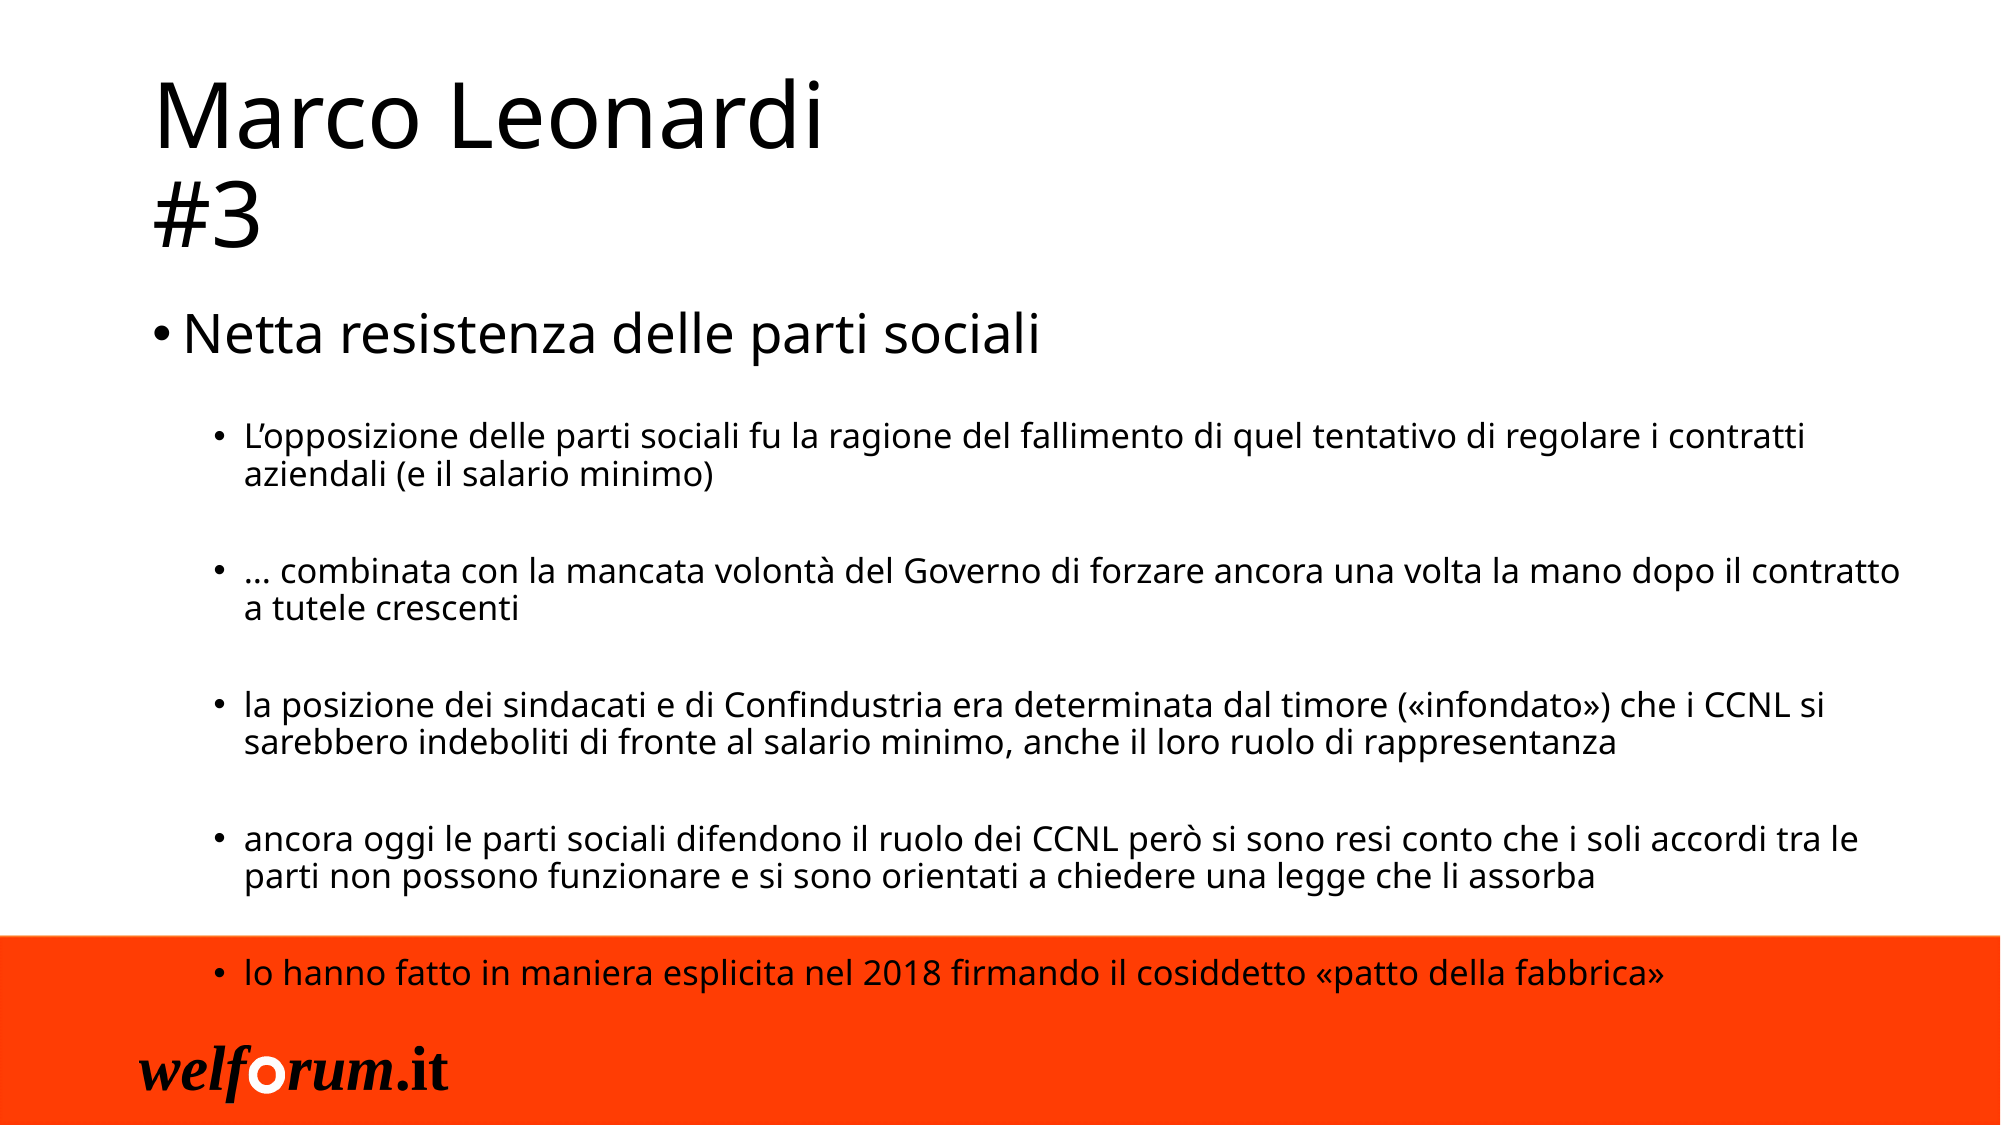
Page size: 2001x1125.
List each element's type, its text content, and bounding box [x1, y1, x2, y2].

title Marco Leonardi #3 [137, 59, 1863, 278]
picture [0, 0, 2001, 1125]
list Netta resistenza delle parti sociali L’opposizione delle parti sociali fu la ragione del fallimento di quel tentativo di regolare i contratti aziendali (e il salario minimo) … combinata con la mancata volontà del Governo di forzare ancora una volta la mano dopo il contratto a tutele crescenti la posizione dei sindacati e di Confindustria era determinata dal timore («infondato») che i CCNL si sarebbero indeboliti di fronte al salario minimo, anche il loro ruolo di rappresentanza ancora oggi le parti sociali difendono il ruolo dei CCNL però si sono resi conto che i soli accordi tra le parti non possono funzionare e si sono orientati a chiedere una legge che li assorba lo hanno fatto in maniera esplicita nel 2018 firmando il cosiddetto «patto della fabbrica» [137, 299, 1926, 1014]
